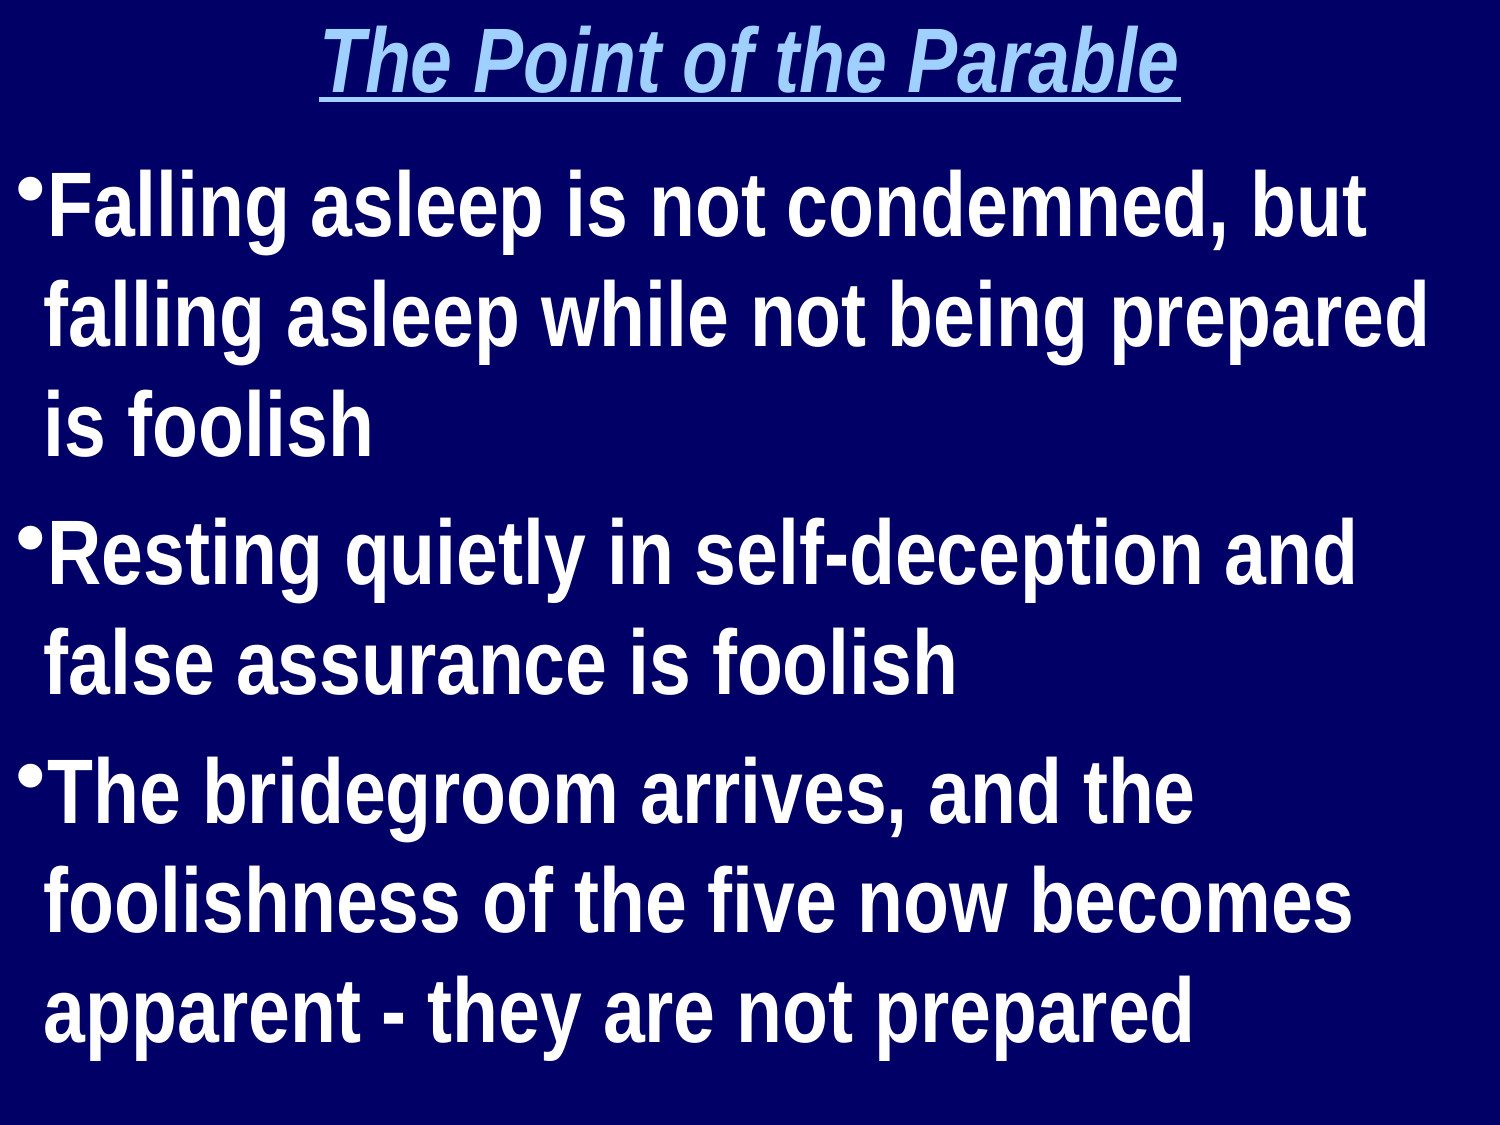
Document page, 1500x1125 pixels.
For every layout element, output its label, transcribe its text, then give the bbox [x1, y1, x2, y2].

list Falling asleep is not condemned, but falling asleep while not being prepared is foolish Resting quietly in self-deception and false assurance is foolish The bridegroom arrives, and the foolishness of the five now becomes apparent - they are not prepared [0, 137, 1500, 1125]
title The Point of the Parable [0, 0, 1500, 137]
